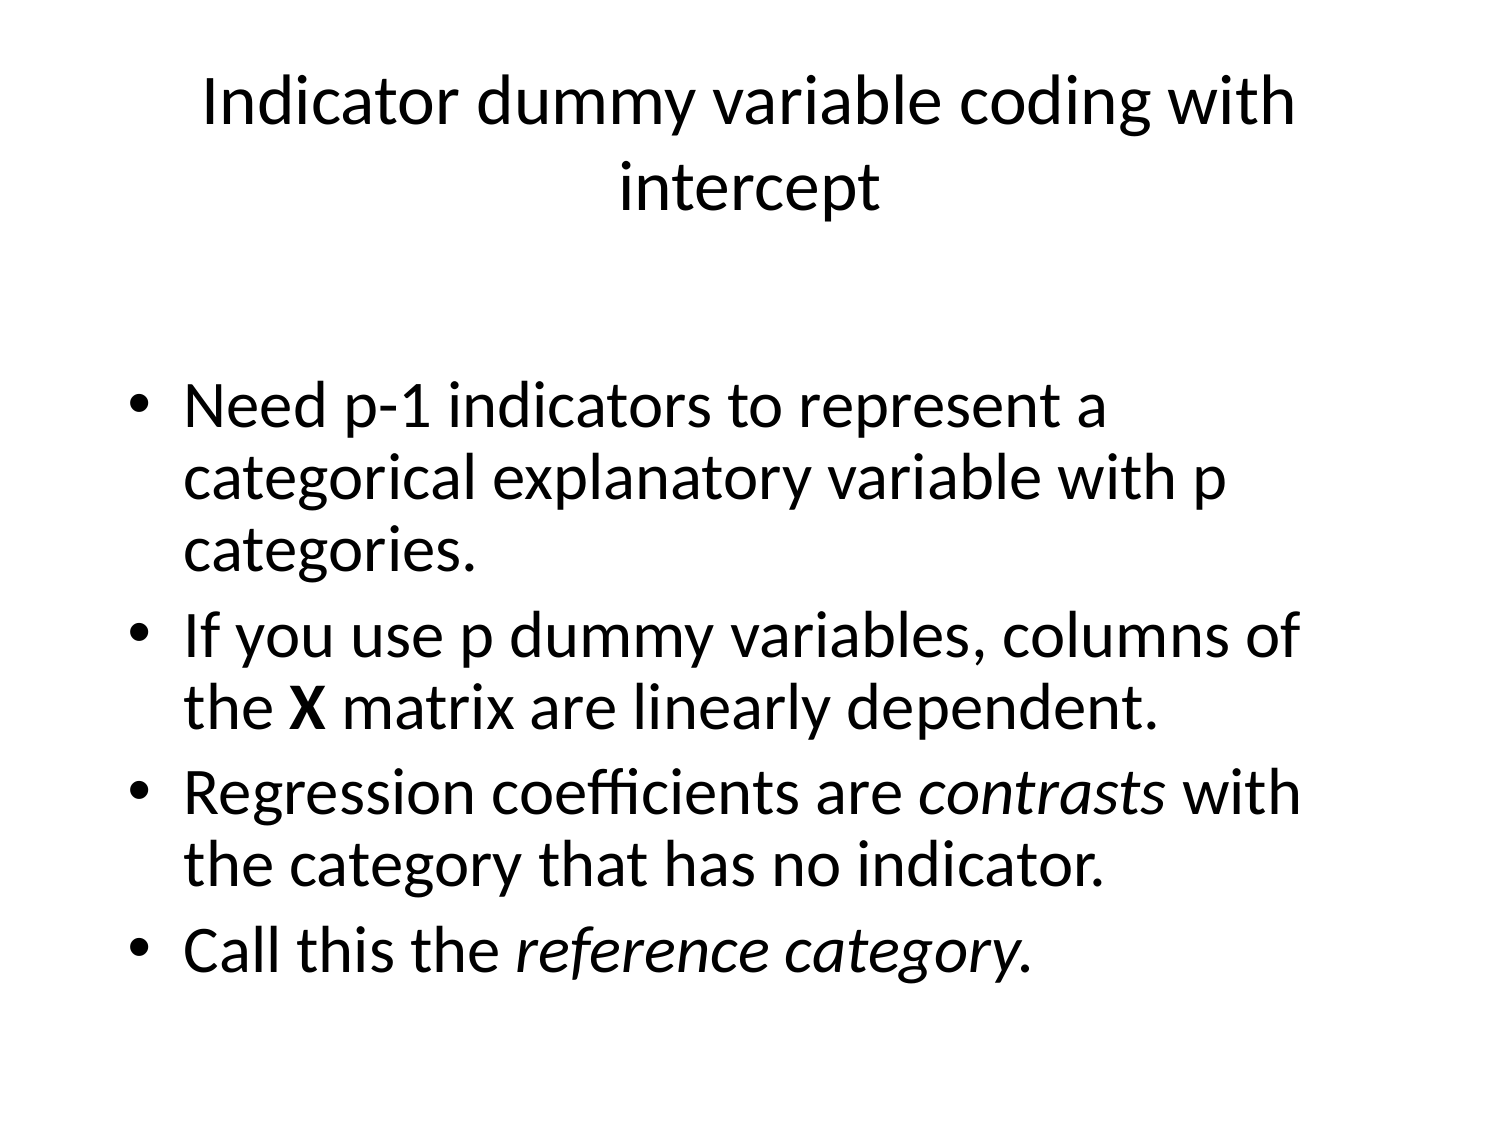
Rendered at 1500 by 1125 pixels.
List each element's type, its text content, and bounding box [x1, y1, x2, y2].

list Need p-1 indicators to represent a categorical explanatory variable with p categories. If you use p dummy variables, columns of the X matrix are linearly dependent. Regression coefficients are contrasts with the category that has no indicator. Call this the reference category. [112, 362, 1388, 1038]
title Indicator dummy variable coding with intercept [75, 45, 1425, 233]
